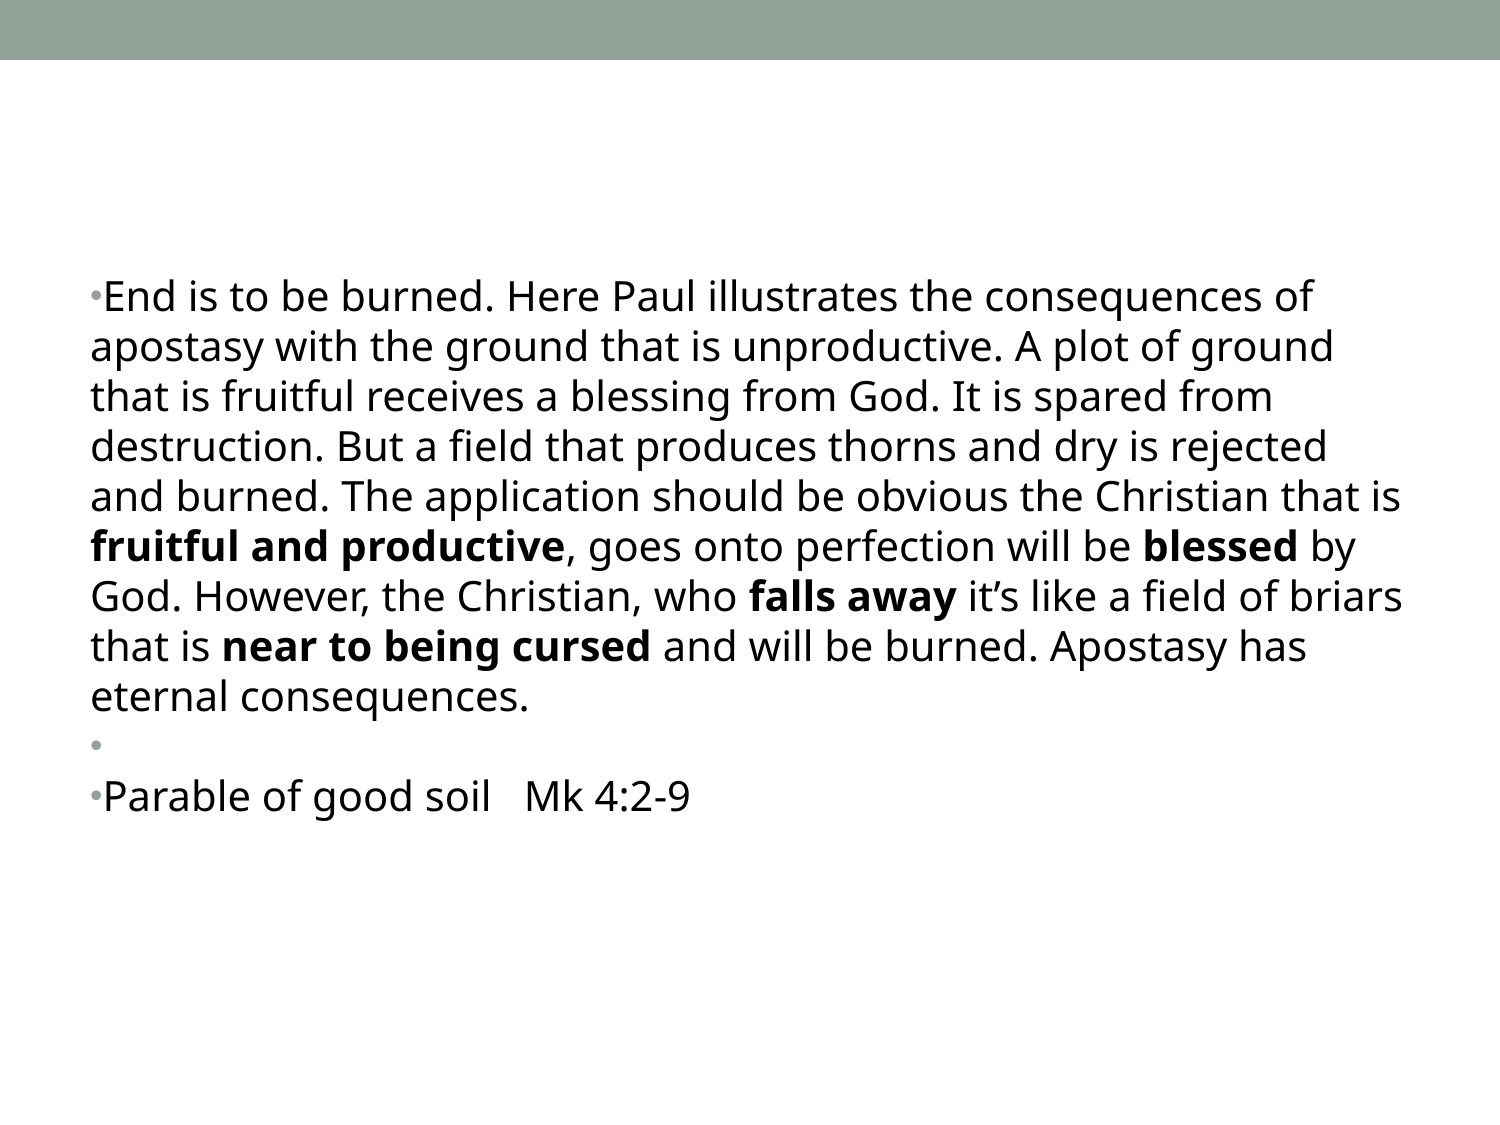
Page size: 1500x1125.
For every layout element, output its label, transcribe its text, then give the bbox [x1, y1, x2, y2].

list End is to be burned. Here Paul illustrates the consequences of apostasy with the ground that is unproductive. A plot of ground that is fruitful receives a blessing from God. It is spared from destruction. But a field that produces thorns and dry is rejected and burned. The application should be obvious the Christian that is fruitful and productive, goes onto perfection will be blessed by God. However, the Christian, who falls away it’s like a field of briars that is near to being cursed and will be burned. Apostasy has eternal consequences. Parable of good soil Mk 4:2-9 [75, 262, 1425, 1063]
